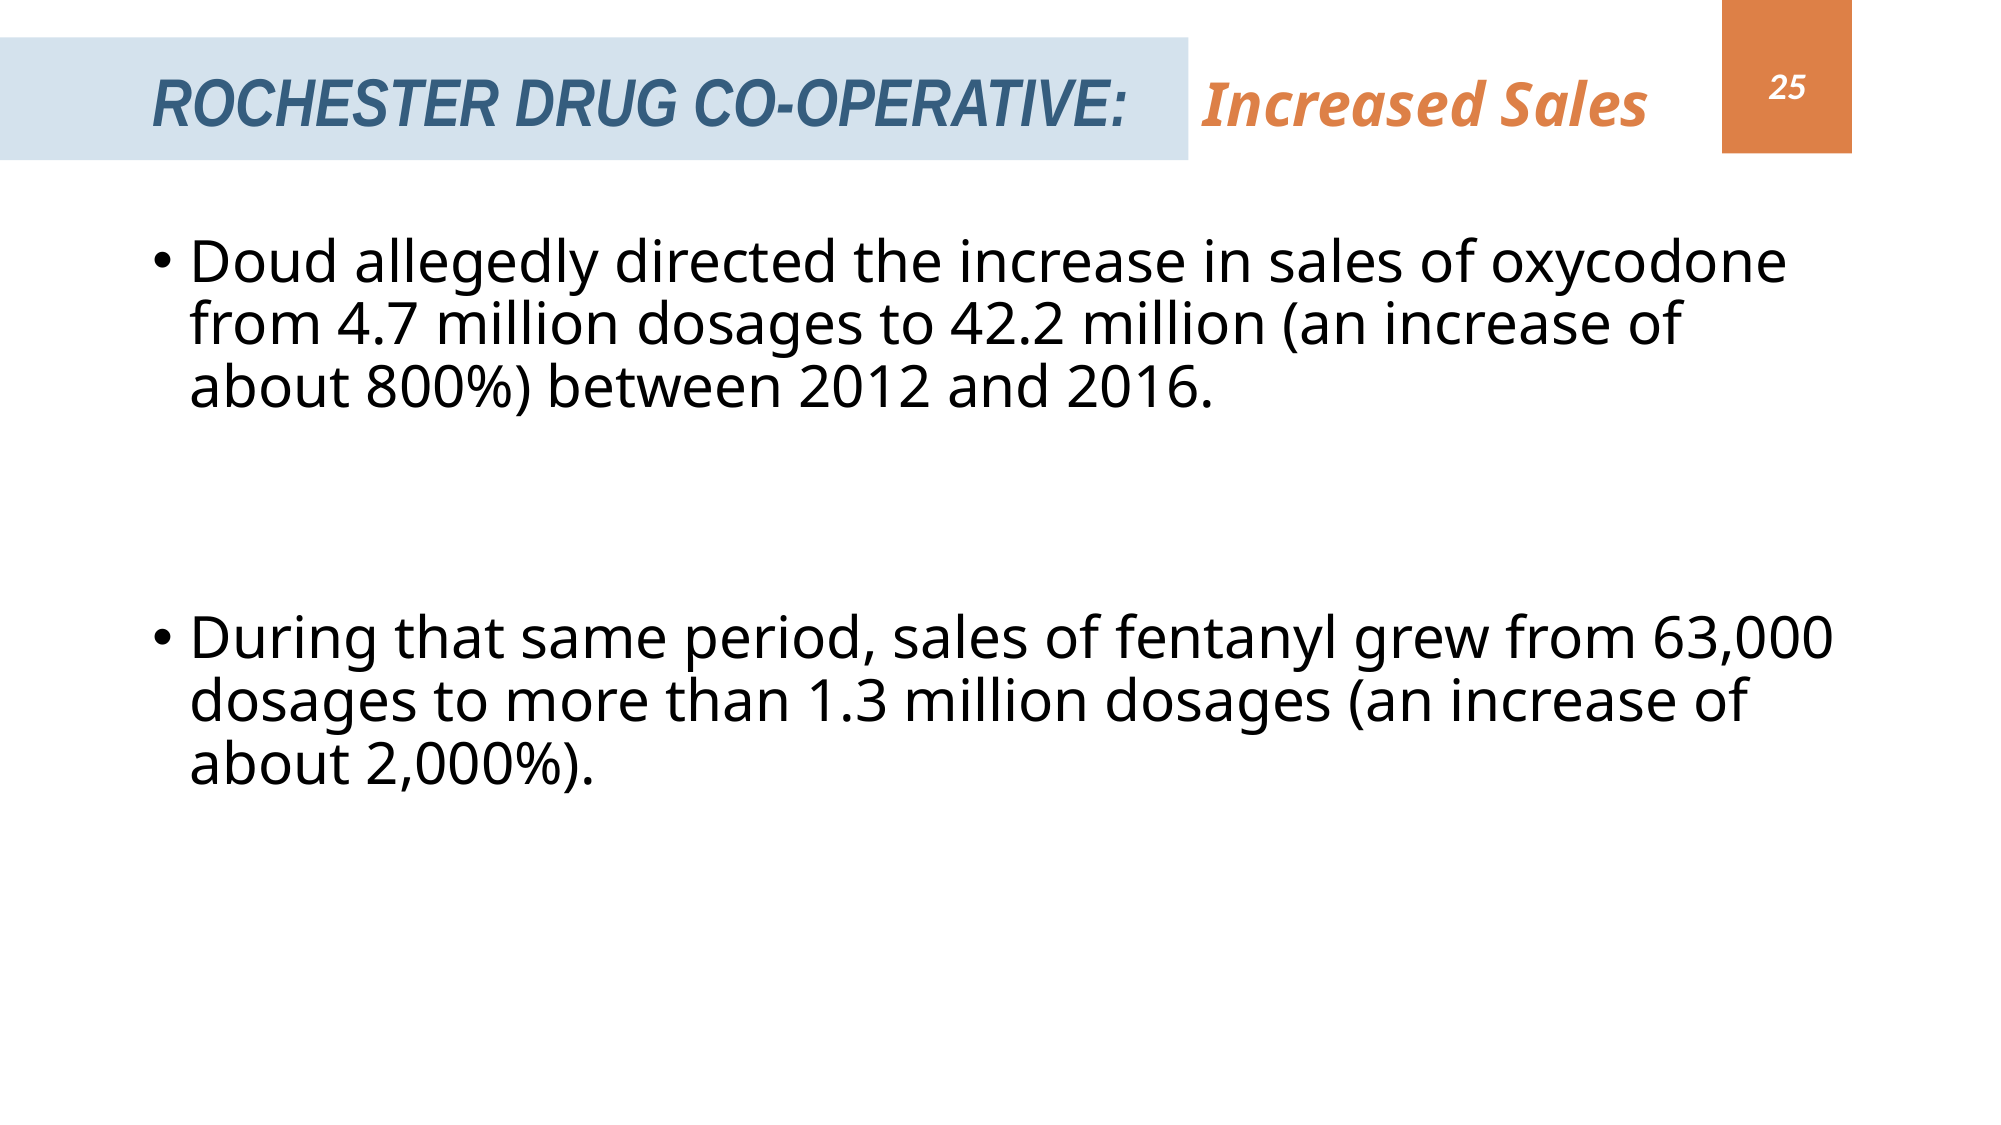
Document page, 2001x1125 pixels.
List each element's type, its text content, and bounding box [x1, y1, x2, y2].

text_box 25 [1746, 54, 1828, 115]
text_box Rochester Drug Co-Operative: [137, 37, 1206, 171]
text_box [0, 36, 1189, 161]
text_box Increased Sales [1188, 39, 1698, 174]
list Doud allegedly directed the increase in sales of oxycodone from 4.7 million dosages to 42.2 million (an increase of about 800%) between 2012 and 2016. During that same period, sales of fentanyl grew from 63,000 dosages to more than 1.3 million dosages (an increase of about 2,000%). [137, 224, 1863, 1014]
text_box [1721, 0, 1853, 154]
